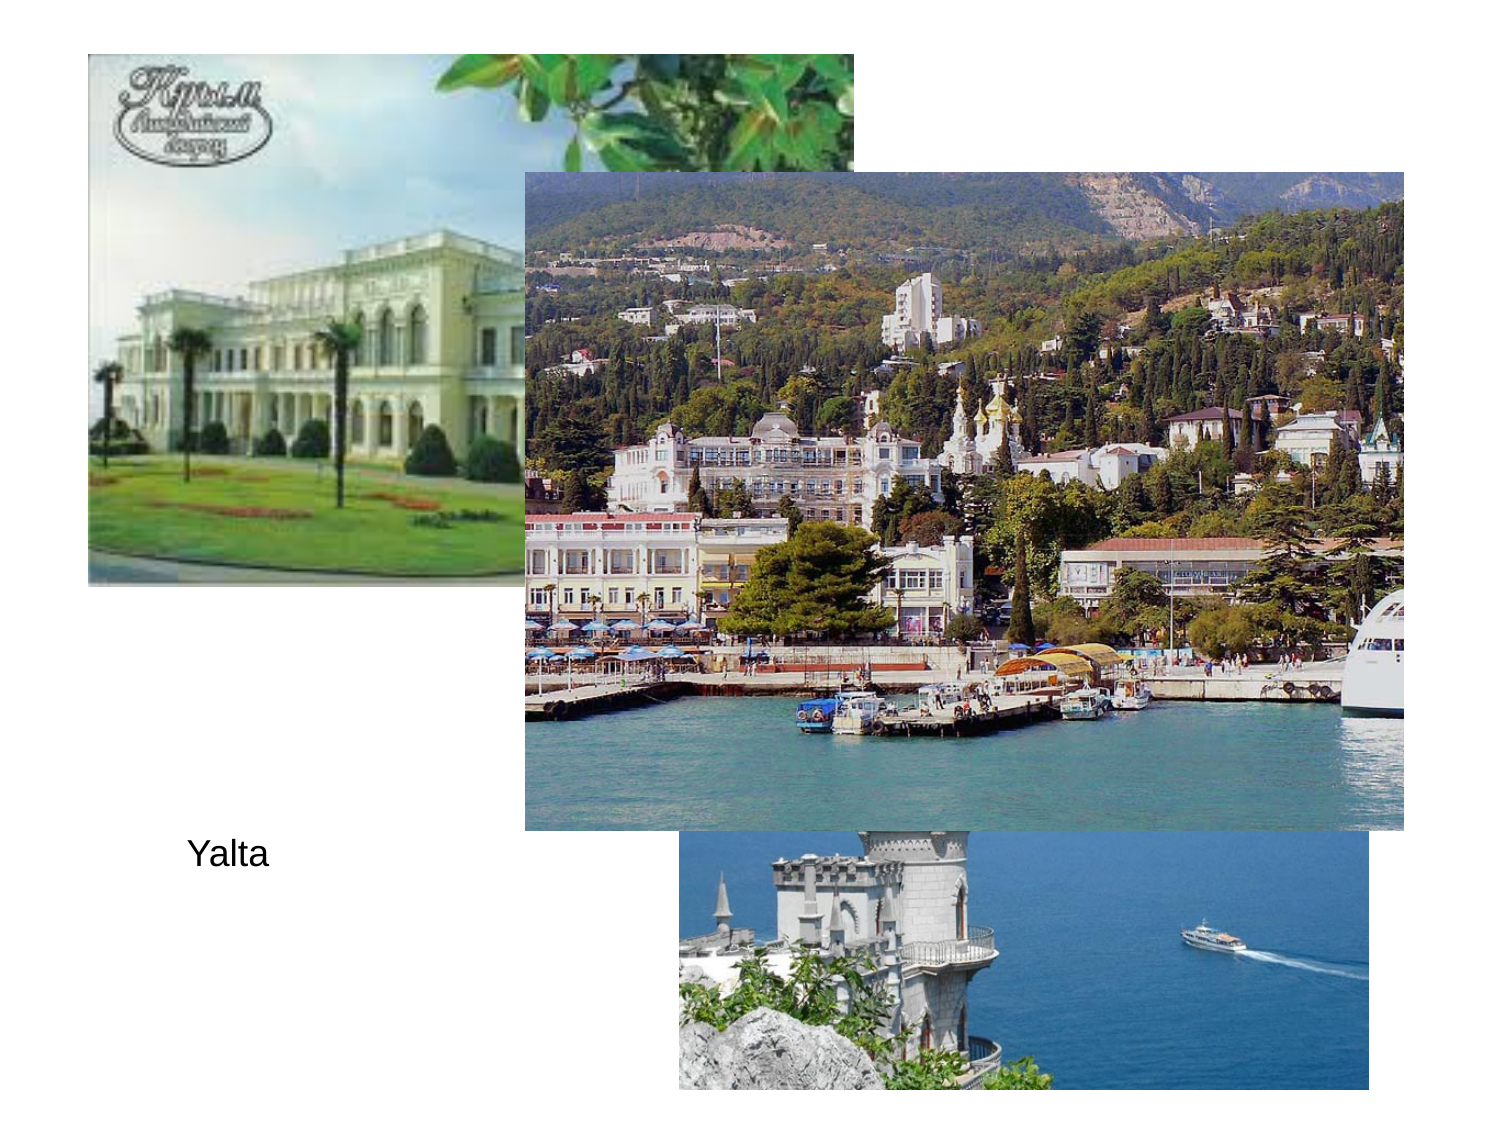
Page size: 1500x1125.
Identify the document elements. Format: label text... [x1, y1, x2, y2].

picture [88, 54, 1404, 1091]
text_box Yalta [171, 821, 285, 882]
